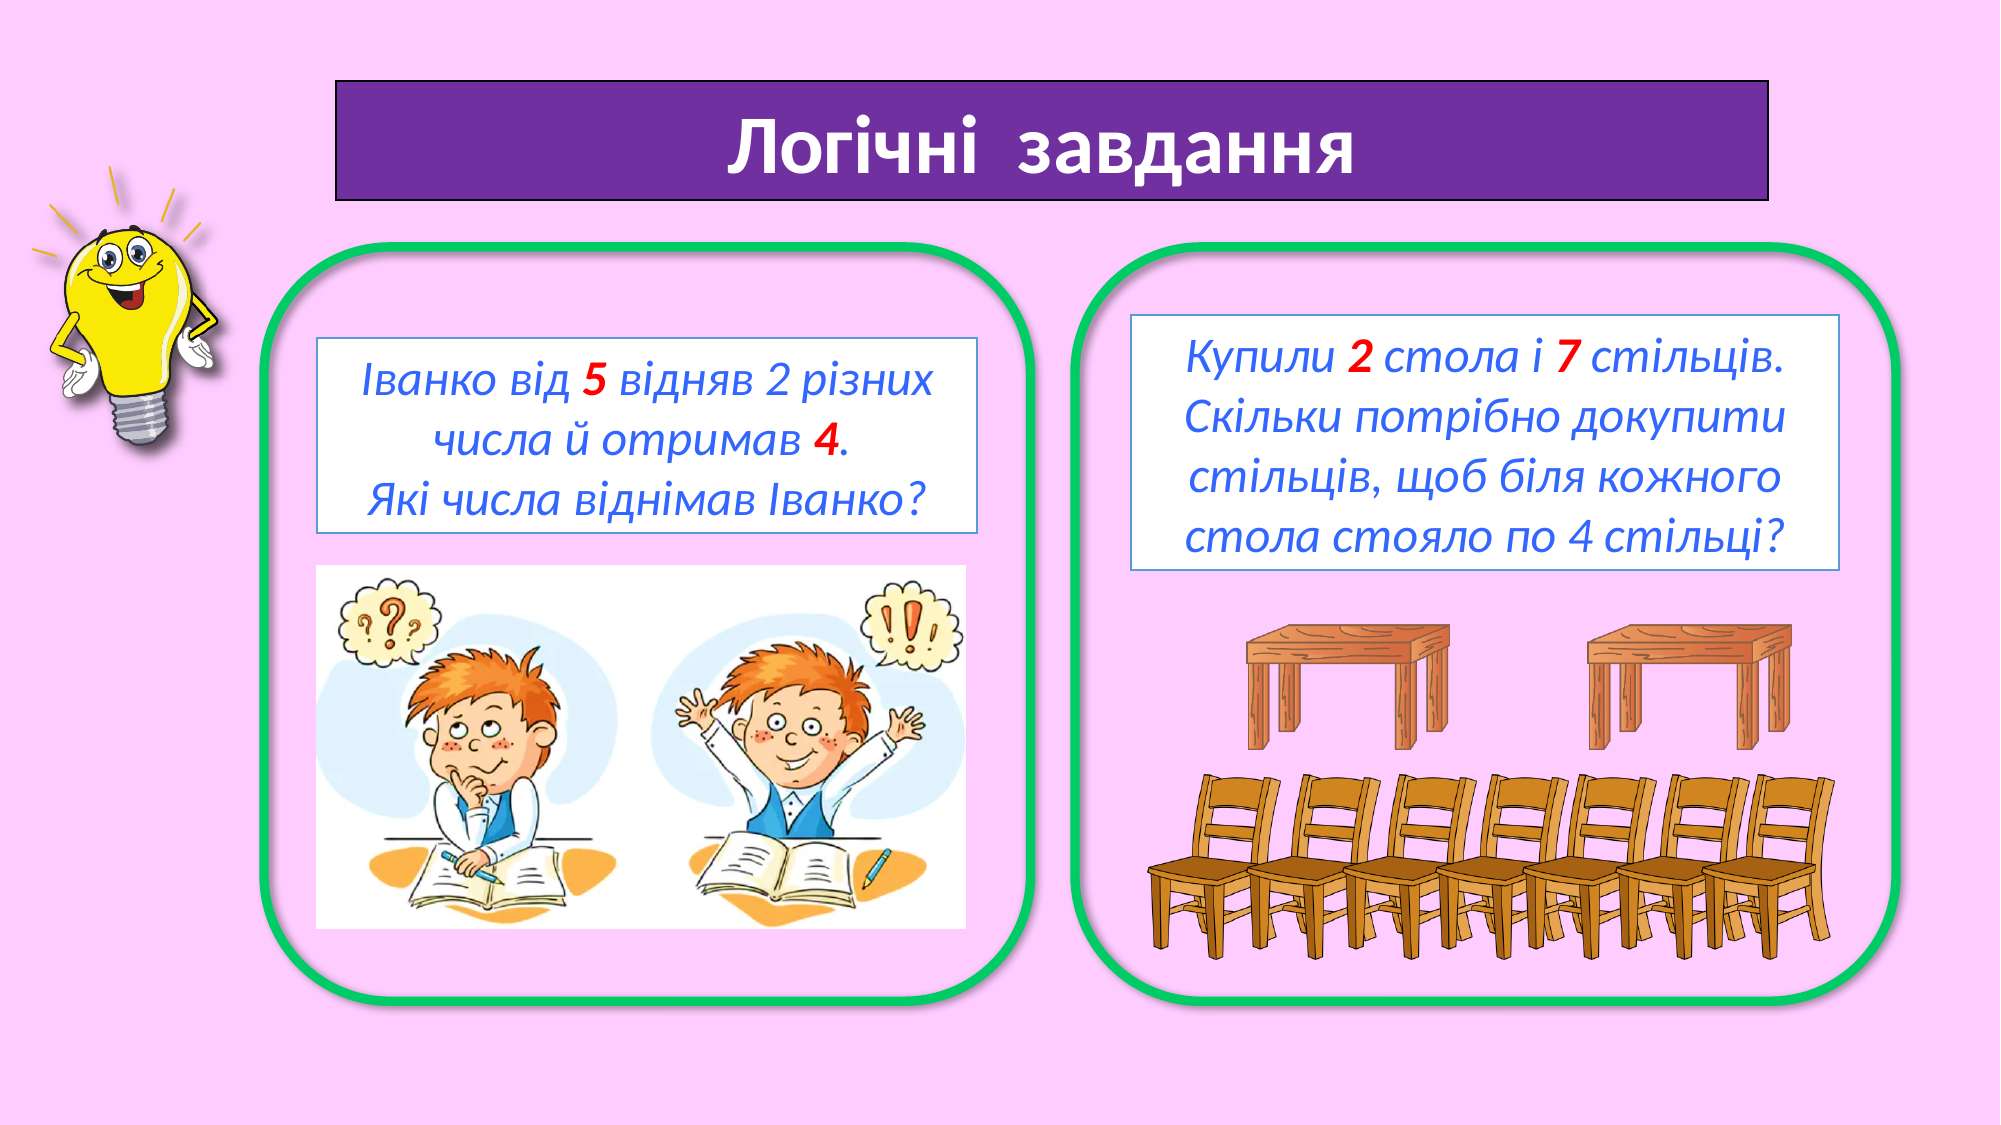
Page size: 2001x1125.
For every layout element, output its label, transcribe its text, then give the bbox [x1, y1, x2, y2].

text_box Логічні завдання [335, 80, 1769, 201]
picture [7, 156, 256, 468]
picture [1587, 624, 1792, 750]
picture [316, 565, 966, 929]
text_box [263, 245, 1032, 1003]
text_box Іванко від 5 відняв 2 різних числа й отримав 4. Які числа віднімав Іванко? [316, 337, 978, 534]
text_box [1073, 245, 1898, 1003]
picture [1246, 624, 1450, 750]
text_box Купили 2 стола і 7 стільців. Скільки потрібно докупити стільців, щоб біля кожного стола стояло по 4 стільці? [1130, 314, 1840, 571]
picture [1147, 774, 1835, 960]
